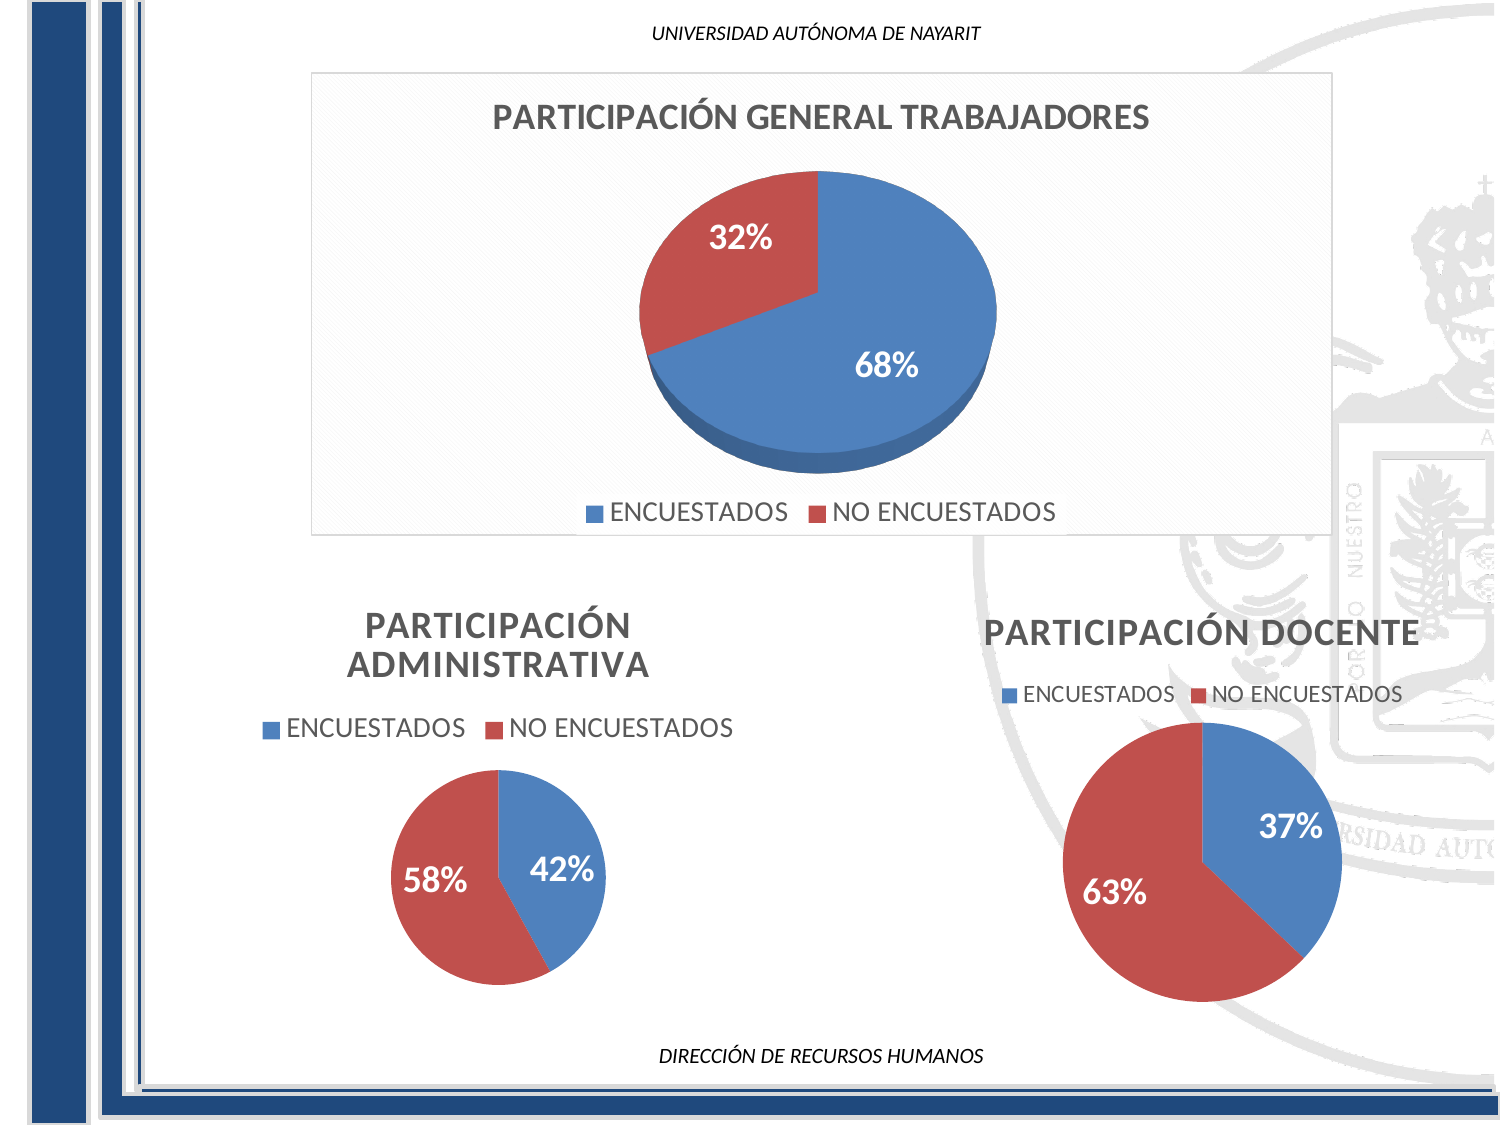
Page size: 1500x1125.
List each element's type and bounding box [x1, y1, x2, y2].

chart [310, 71, 1333, 537]
text_box [29, 0, 1500, 1125]
chart [135, 580, 862, 1004]
chart [904, 587, 1500, 1011]
